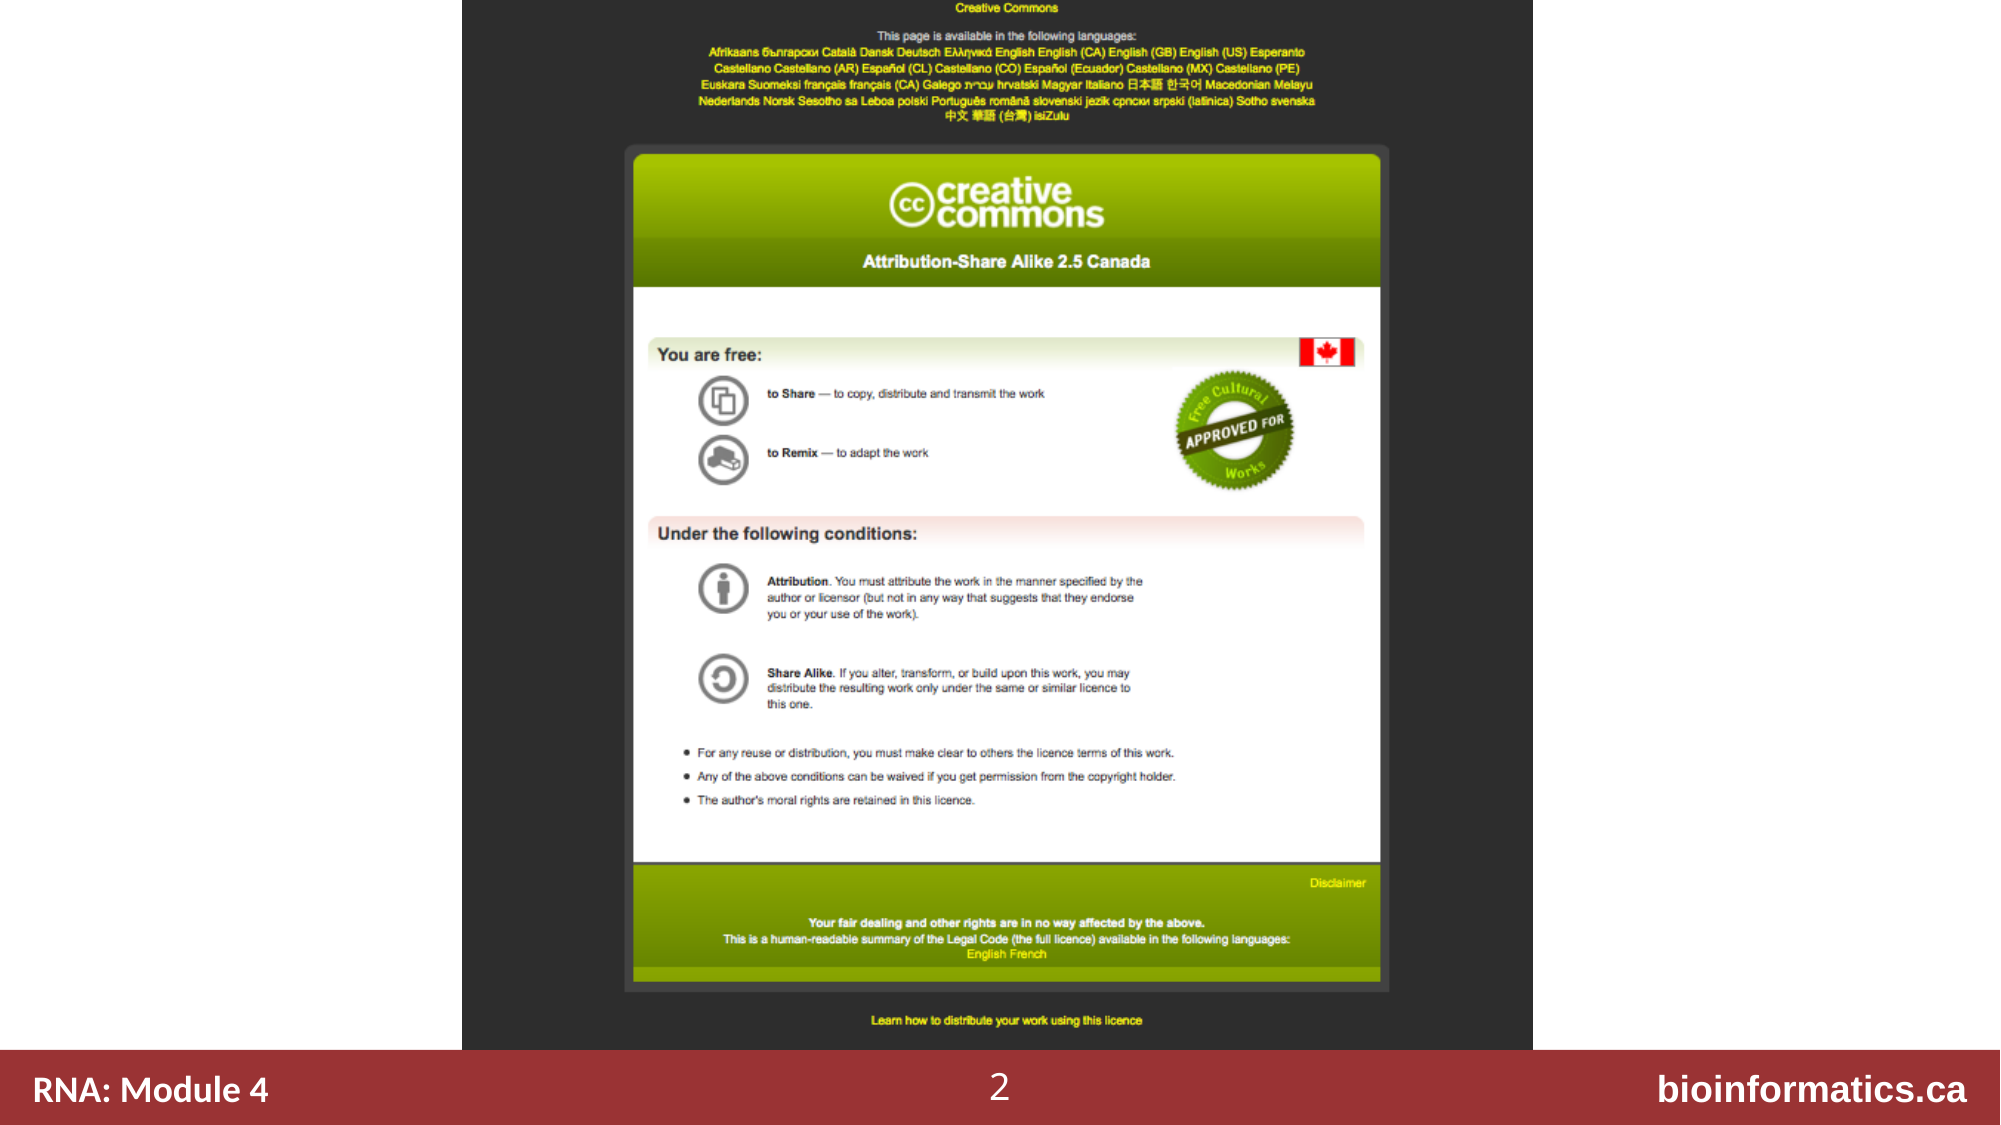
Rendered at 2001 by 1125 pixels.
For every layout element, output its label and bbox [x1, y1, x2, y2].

picture [462, 0, 1533, 1050]
